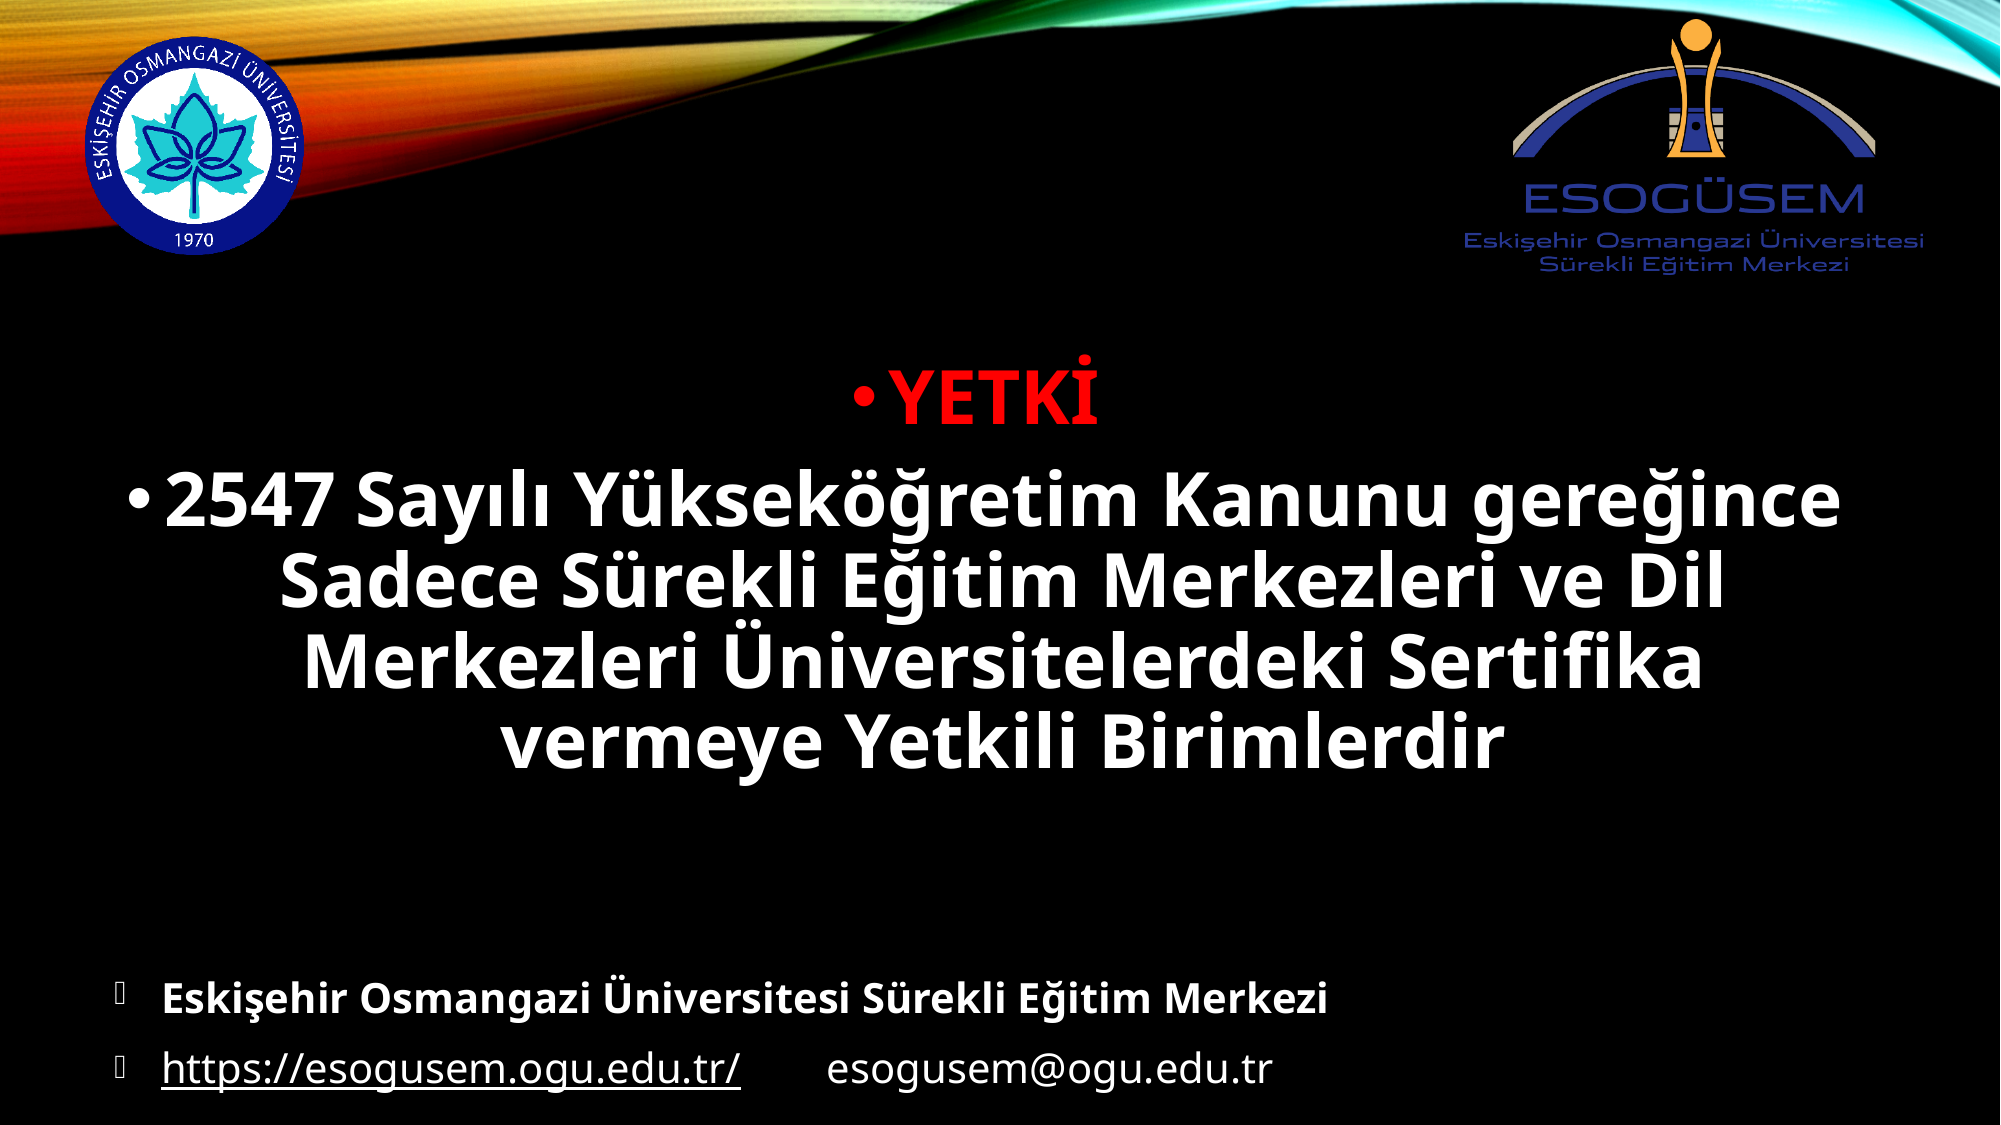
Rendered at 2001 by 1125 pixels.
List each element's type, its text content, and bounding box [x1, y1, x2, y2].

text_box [81, 18, 1923, 275]
picture [0, 0, 2000, 237]
text_box Eskişehir Osmangazi Üniversitesi Sürekli Eğitim Merkezi https://esogusem.ogu.edu.tr/ esogusem@ogu.edu.tr [99, 963, 1500, 1106]
list YETKİ 2547 Sayılı Yükseköğretim Kanunu gereğince Sadece Sürekli Eğitim Merkezleri ve Dil Merkezleri Üniversitelerdeki Sertifika vermeye Yetkili Birimlerdir [81, 275, 1889, 788]
